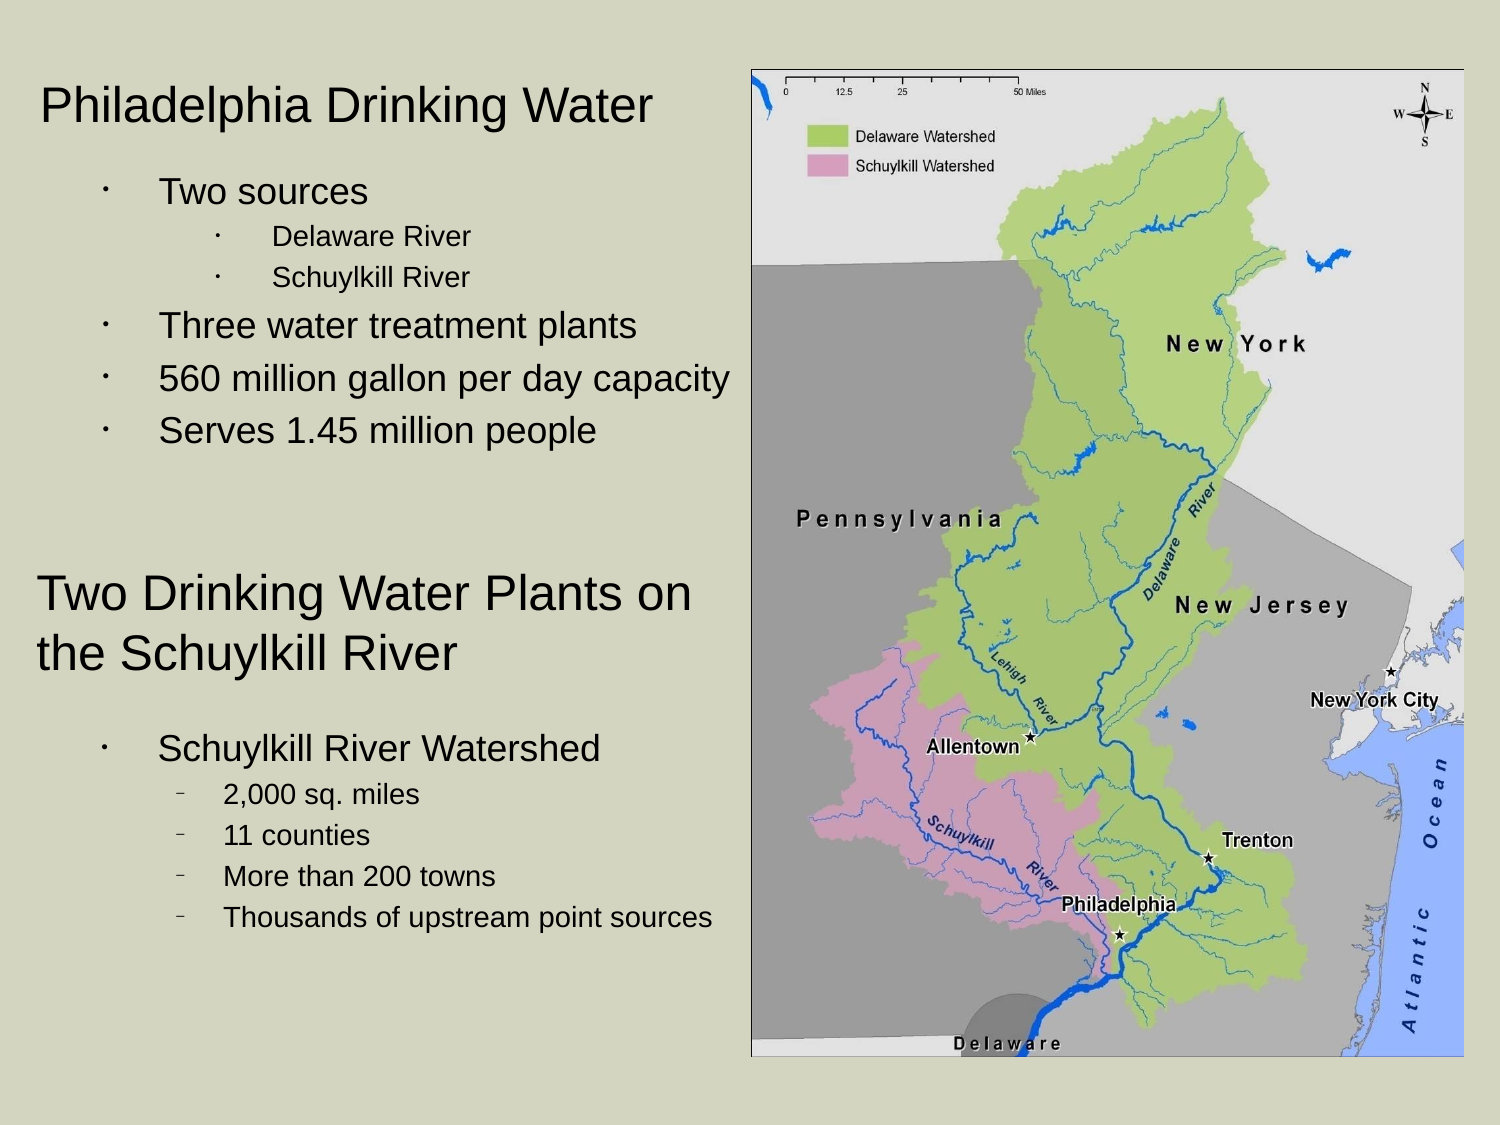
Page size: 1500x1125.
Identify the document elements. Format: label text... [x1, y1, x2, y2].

title Philadelphia Drinking Water [24, 31, 788, 174]
text_box Two Drinking Water Plants on the Schuylkill River [21, 549, 748, 692]
picture [750, 69, 1465, 1057]
text_box Schuylkill River Watershed 2,000 sq. miles 11 counties More than 200 towns Thousands of upstream point sources [86, 716, 748, 1010]
list Two sources Delaware River Schuylkill River Three water treatment plants 560 million gallon per day capacity Serves 1.45 million people [87, 159, 748, 510]
